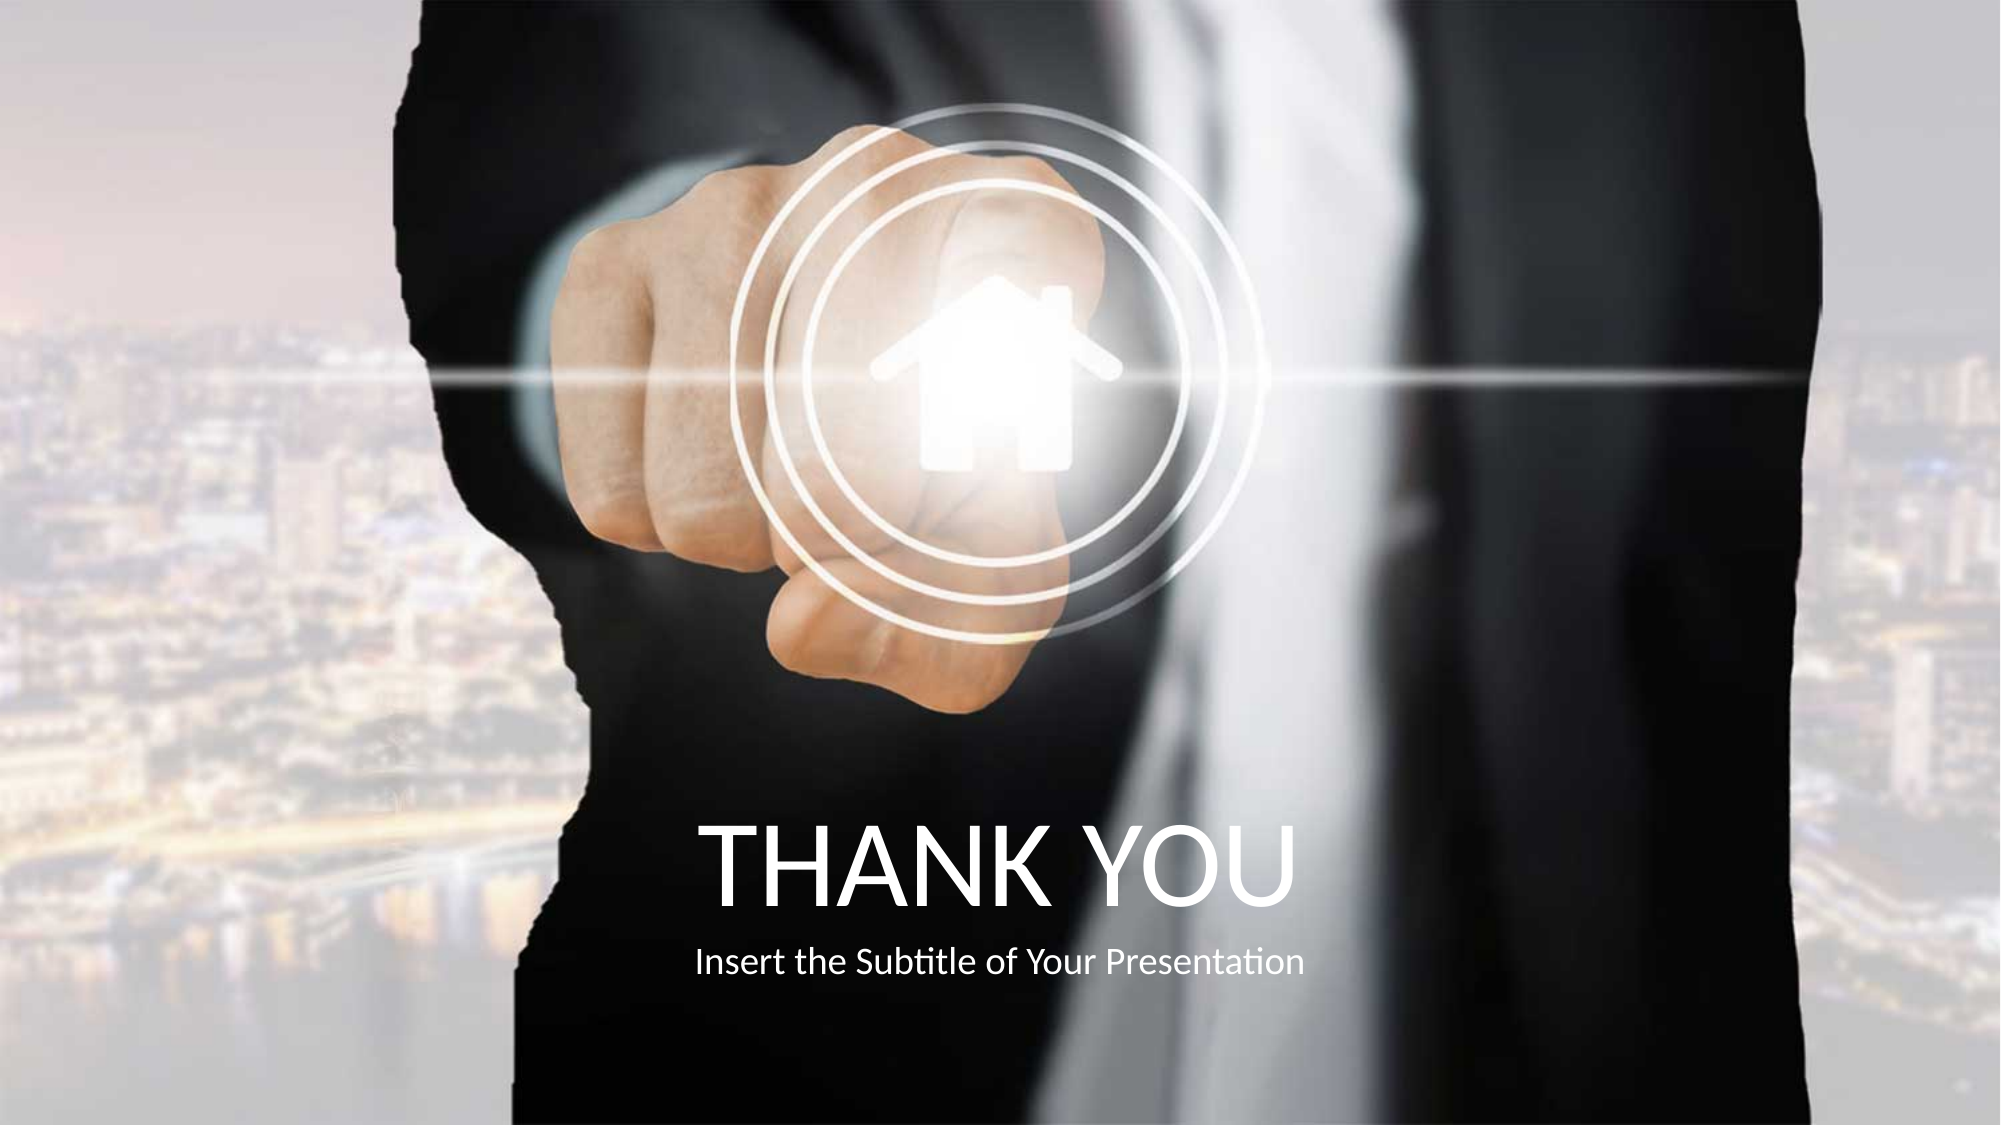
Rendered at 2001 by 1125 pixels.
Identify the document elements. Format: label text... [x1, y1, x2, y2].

text_box Insert the Subtitle of Your Presentation [0, 927, 2000, 990]
text_box THANK YOU [0, 774, 2000, 927]
picture [0, 0, 2001, 1125]
